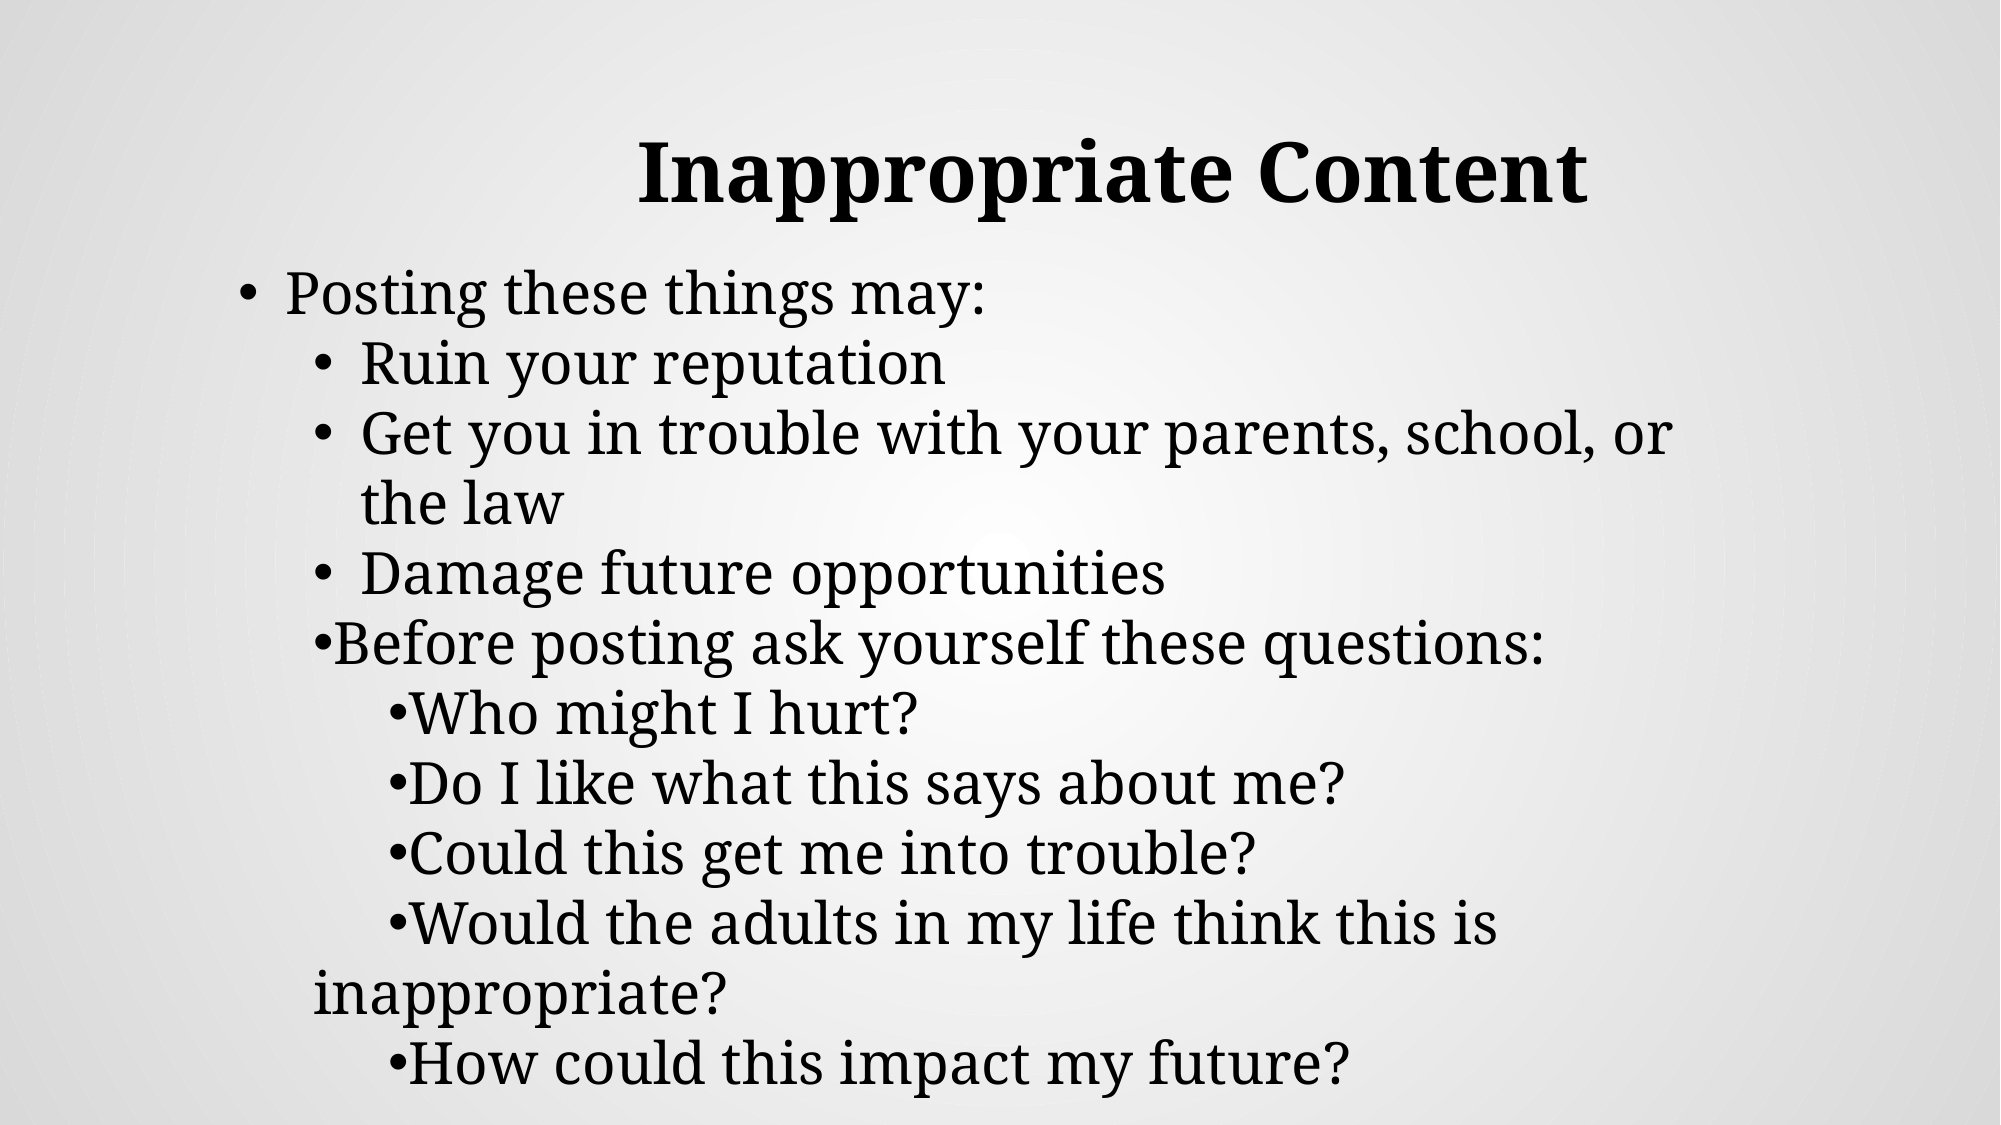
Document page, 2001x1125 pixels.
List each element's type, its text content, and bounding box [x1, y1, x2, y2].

text_box Posting these things may: Ruin your reputation Get you in trouble with your parents, school, or the law Damage future opportunities Before posting ask yourself these questions: Who might I hurt? Do I like what this says about me? Could this get me into trouble? Would the adults in my life think this is inappropriate? How could this impact my future? [223, 249, 1750, 1104]
title Inappropriate Content [250, 67, 1976, 285]
